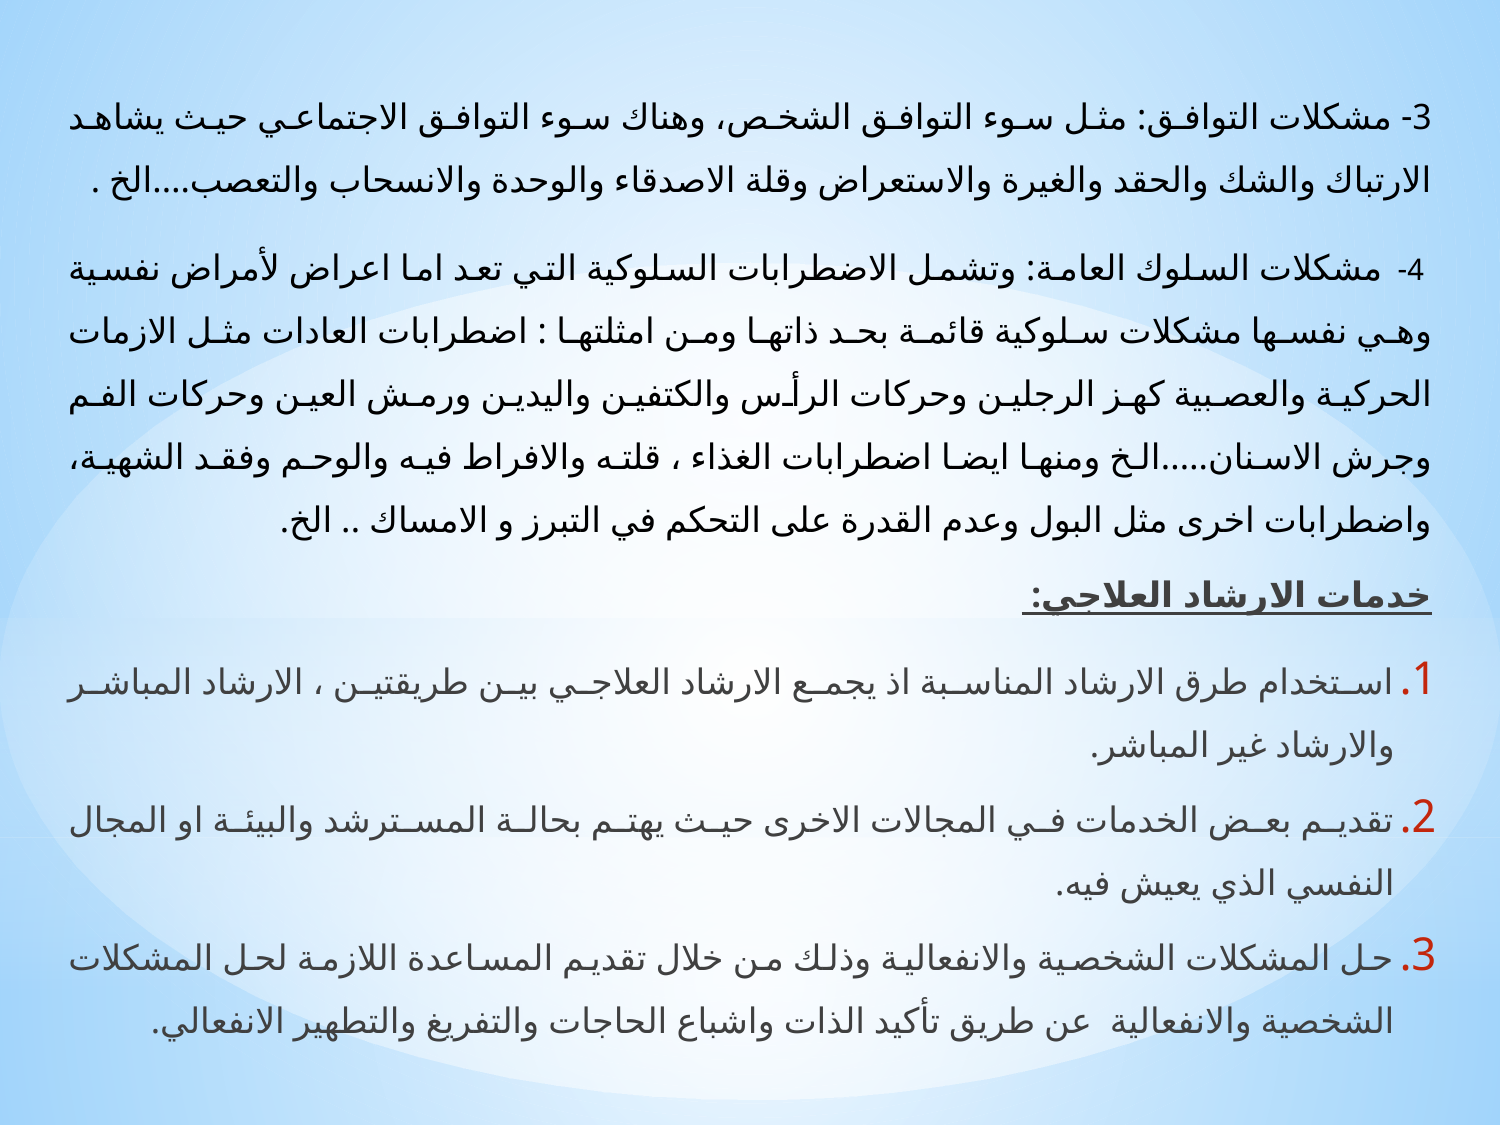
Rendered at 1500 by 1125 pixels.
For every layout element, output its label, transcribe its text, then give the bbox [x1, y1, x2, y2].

list 3- مشكلات التوافق: مثل سوء التوافق الشخص، وهناك سوء التوافق الاجتماعي حيث يشاهد الارتباك والشك والحقد والغيرة والاستعراض وقلة الاصدقاء والوحدة والانسحاب والتعصب….الخ . 4- مشكلات السلوك العامة: وتشمل الاضطرابات السلوكية التي تعد اما اعراض لأمراض نفسية وهي نفسها مشكلات سلوكية قائمة بحد ذاتها ومن امثلتها : اضطرابات العادات مثل الازمات الحركية والعصبية كهز الرجلين وحركات الرأس والكتفين واليدين ورمش العين وحركات الفم وجرش الاسنان…..الخ ومنها ايضا اضطرابات الغذاء ، قلته والافراط فيه والوحم وفقد الشهية، واضطرابات اخرى مثل البول وعدم القدرة على التحكم في التبرز و الامساك .. الخ. خدمات الارشاد العلاجي: استخدام طرق الارشاد المناسبة اذ يجمع الارشاد العلاجي بين طريقتين ، الارشاد المباشر والارشاد غير المباشر. تقديم بعض الخدمات في المجالات الاخرى حيث يهتم بحالة المسترشد والبيئة او المجال النفسي الذي يعيش فيه. حل المشكلات الشخصية والانفعالية وذلك من خلال تقديم المساعدة اللازمة لحل المشكلات الشخصية والانفعالية عن طريق تأكيد الذات واشباع الحاجات والتفريغ والتطهير الانفعالي. [53, 66, 1447, 1071]
